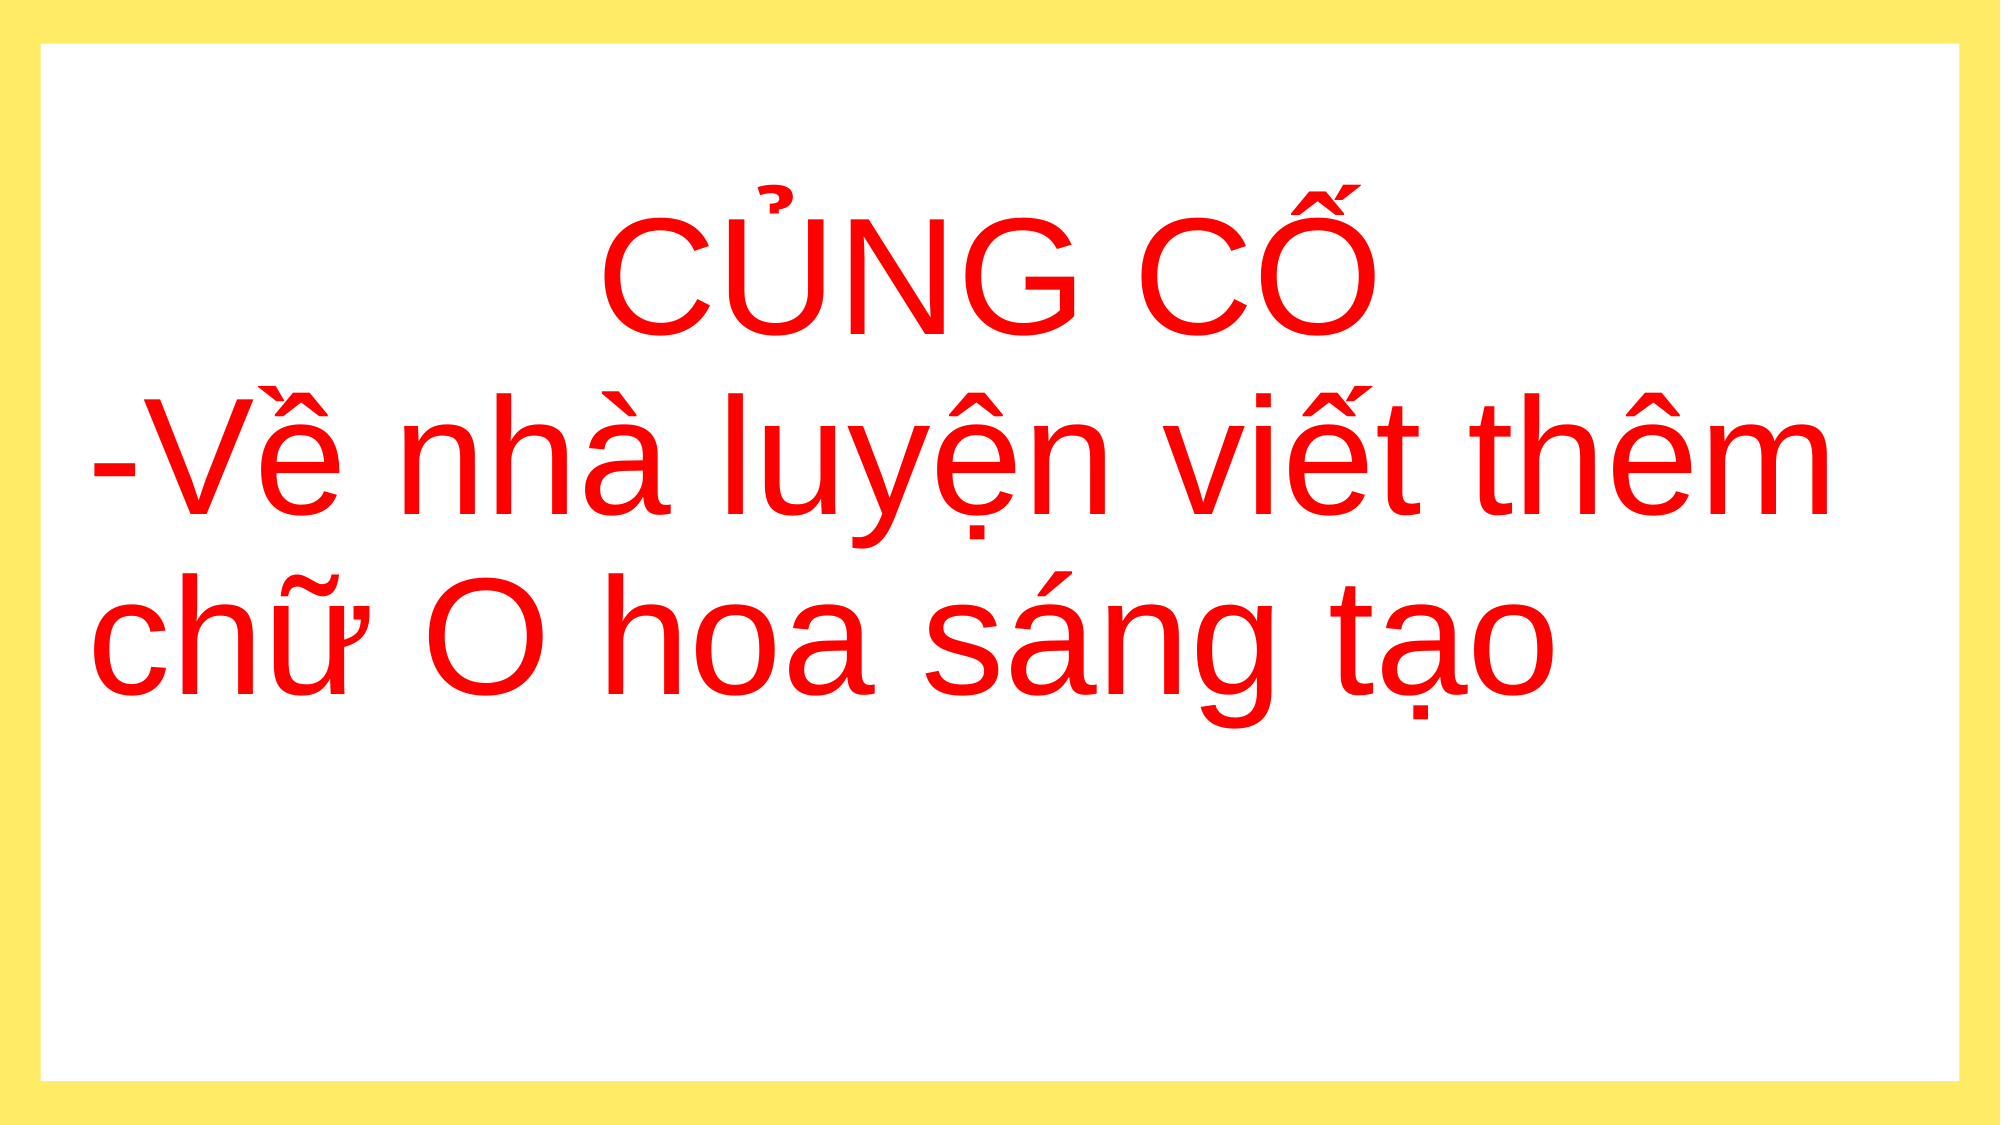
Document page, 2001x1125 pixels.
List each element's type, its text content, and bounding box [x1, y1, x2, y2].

title CỦNG CỐ -Về nhà luyện viết thêm chữ O hoa sáng tạo [72, 95, 2000, 826]
